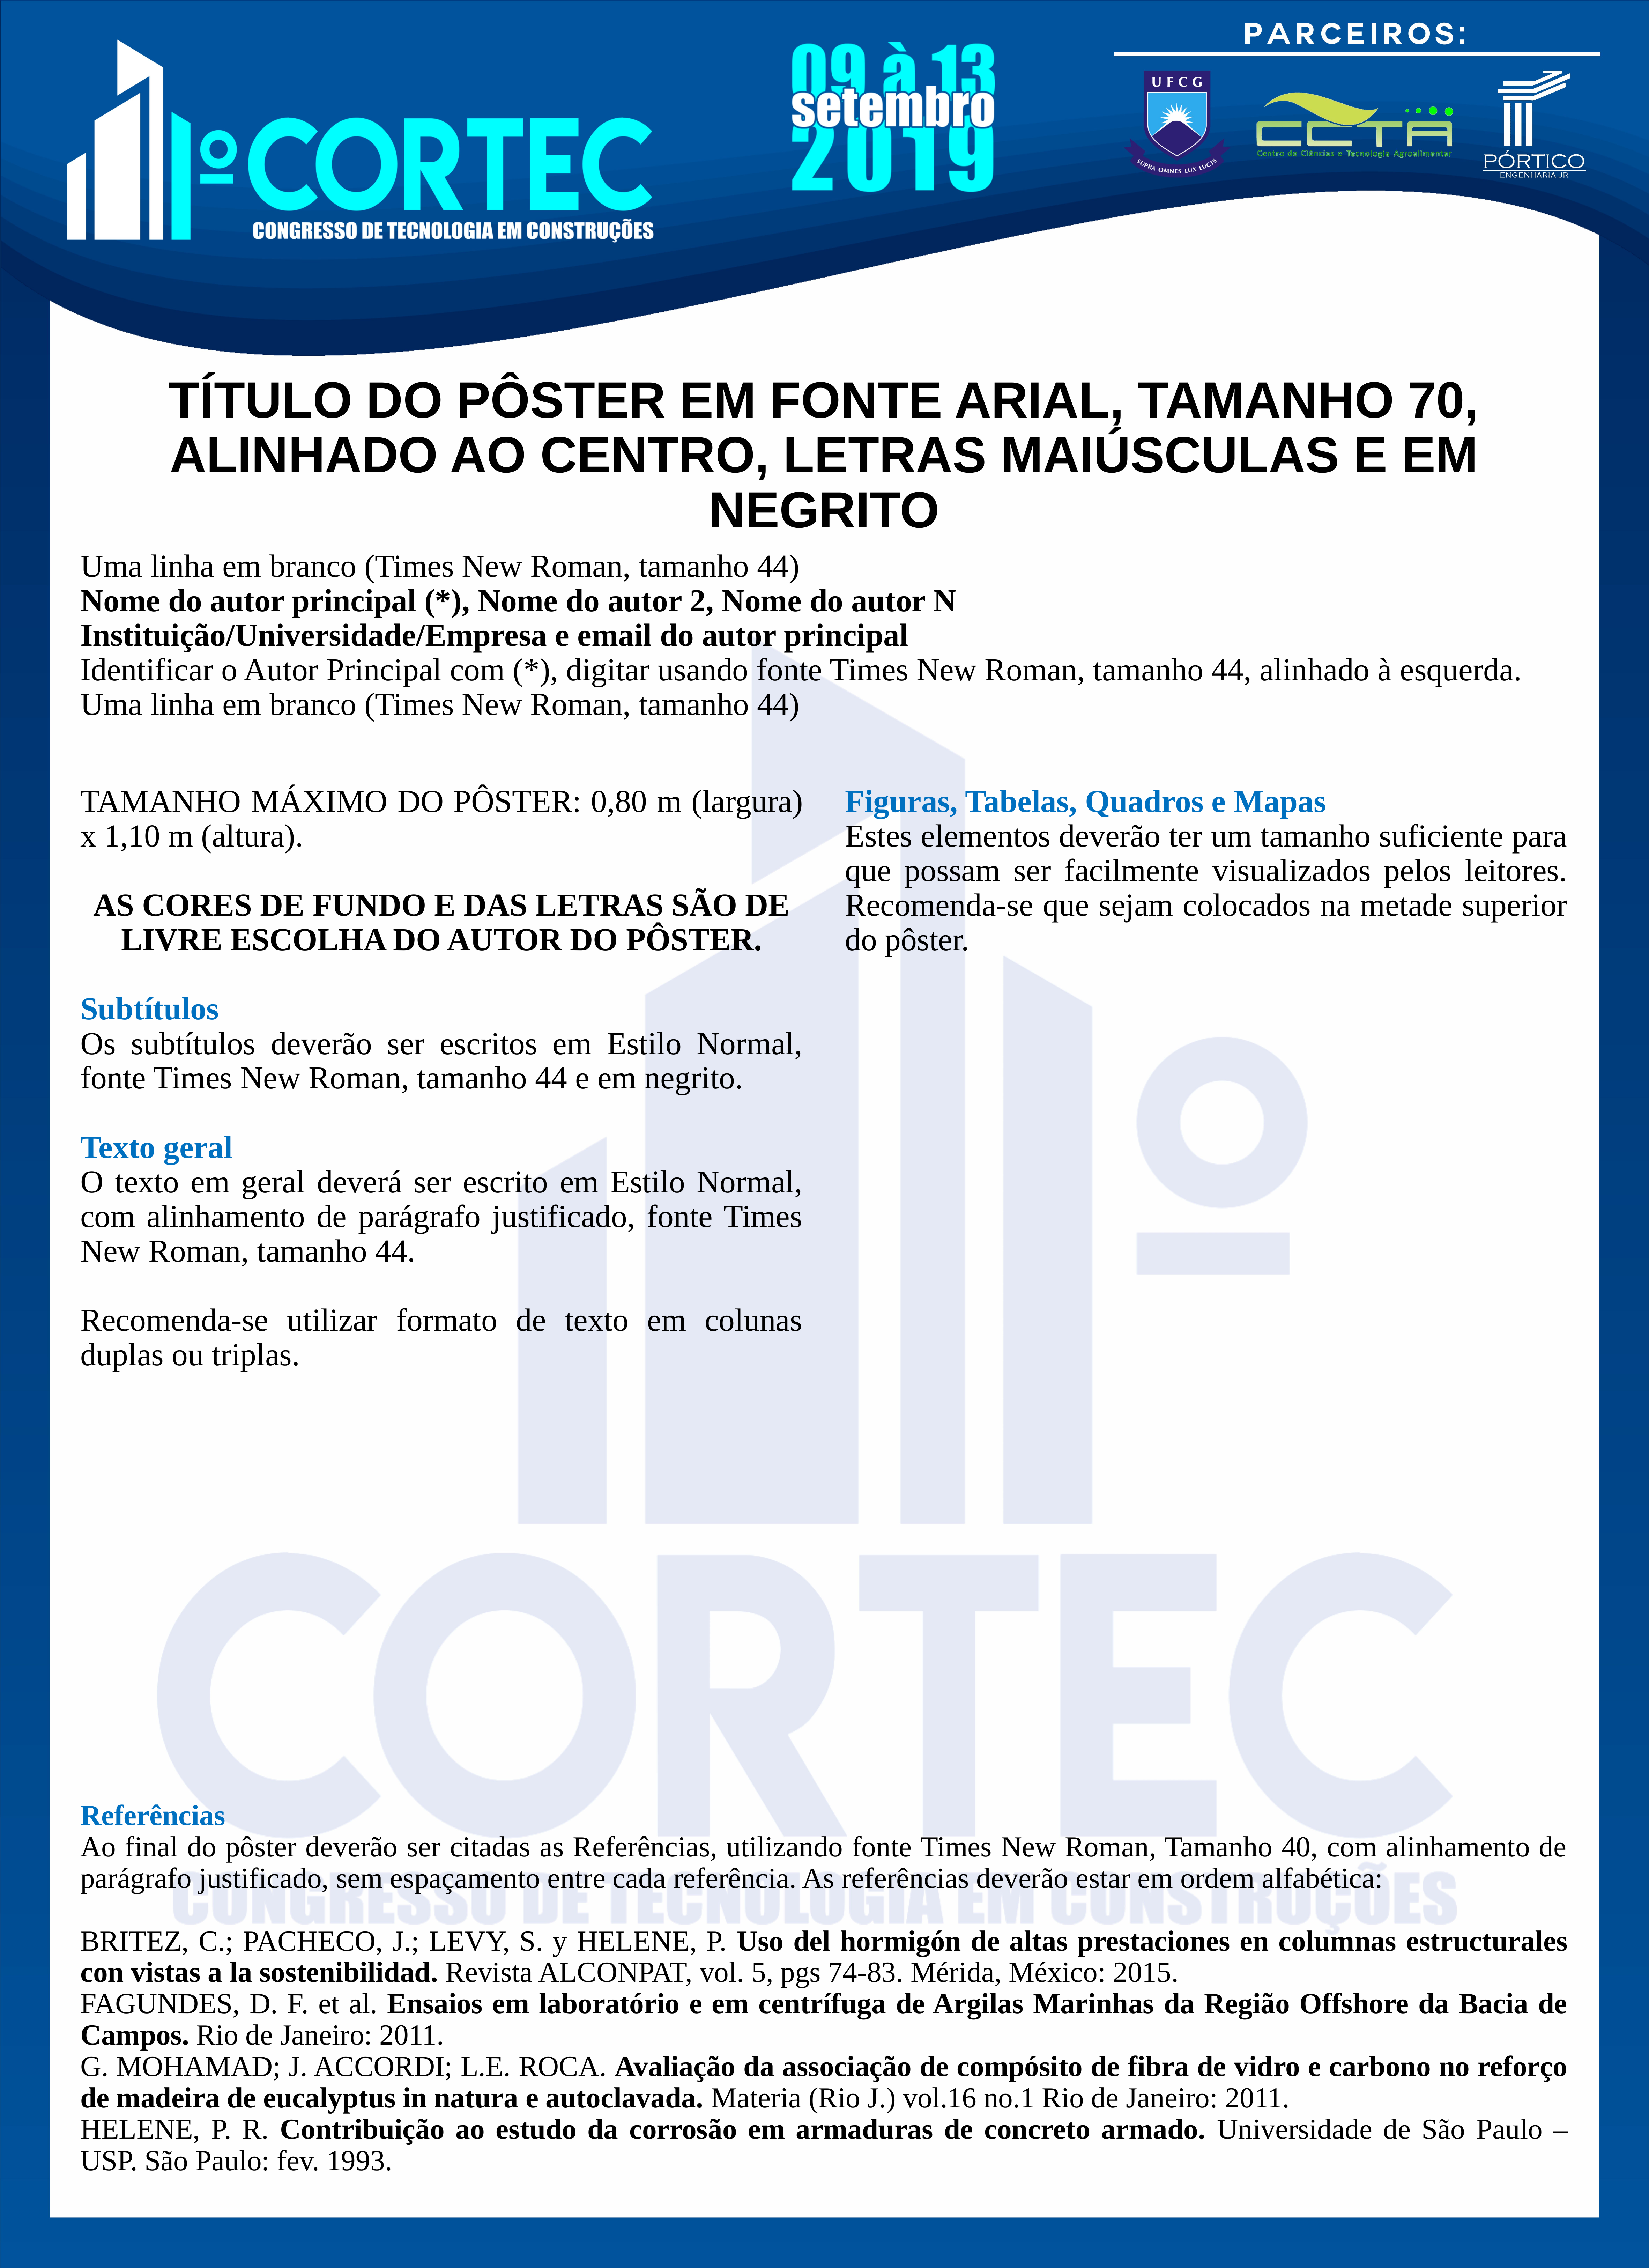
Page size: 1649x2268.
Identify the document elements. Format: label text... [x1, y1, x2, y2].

text_box Uma linha em branco (Times New Roman, tamanho 44) Nome do autor principal (*), Nome do autor 2, Nome do autor N Instituição/Universidade/Empresa e email do autor principal Identificar o Autor Principal com (*), digitar usando fonte Times New Roman, tamanho 44, alinhado à esquerda. Uma linha em branco (Times New Roman, tamanho 44) [75, 539, 1574, 732]
text_box TAMANHO MÁXIMO DO PÔSTER: 0,80 m (largura) x 1,10 m (altura). AS CORES DE FUNDO E DAS LETRAS SÃO DE LIVRE ESCOLHA DO AUTOR DO PÔSTER. Subtítulos Os subtítulos deverão ser escritos em Estilo Normal, fonte Times New Roman, tamanho 44 e em negrito. Texto geral O texto em geral deverá ser escrito em Estilo Normal, com alinhamento de parágrafo justificado, fonte Times New Roman, tamanho 44. Recomenda-se utilizar formato de texto em colunas duplas ou triplas. Figuras, Tabelas, Quadros e Mapas Estes elementos deverão ter um tamanho suficiente para que possam ser facilmente visualizados pelos leitores. Recomenda-se que sejam colocados na metade superior do pôster. [75, 778, 1574, 1759]
text_box Referências Ao final do pôster deverão ser citadas as Referências, utilizando fonte Times New Roman, Tamanho 40, com alinhamento de parágrafo justificado, sem espaçamento entre cada referência. As referências deverão estar em ordem alfabética: BRITEZ, C.; PACHECO, J.; LEVY, S. y HELENE, P. Uso del hormigón de altas prestaciones en columnas estructurales con vistas a la sostenibilidad. Revista ALCONPAT, vol. 5, pgs 74-83. Mérida, México: 2015. FAGUNDES, D. F. et al. Ensaios em laboratório e em centrífuga de Argilas Marinhas da Região Offshore da Bacia de Campos. Rio de Janeiro: 2011. G. MOHAMAD; J. ACCORDI; L.E. ROCA. Avaliação da associação de compósito de fibra de vidro e carbono no reforço de madeira de eucalyptus in natura e autoclavada. Materia (Rio J.) vol.16 no.1 Rio de Janeiro: 2011. HELENE, P. R. Contribuição ao estudo da corrosão em armaduras de concreto armado. Universidade de São Paulo – USP. São Paulo: fev. 1993. [75, 1788, 1574, 2188]
title TÍTULO DO PÔSTER EM FONTE ARIAL, TAMANHO 70, ALINHADO AO CENTRO, LETRAS MAIÚSCULAS E EM NEGRITO [75, 349, 1574, 539]
